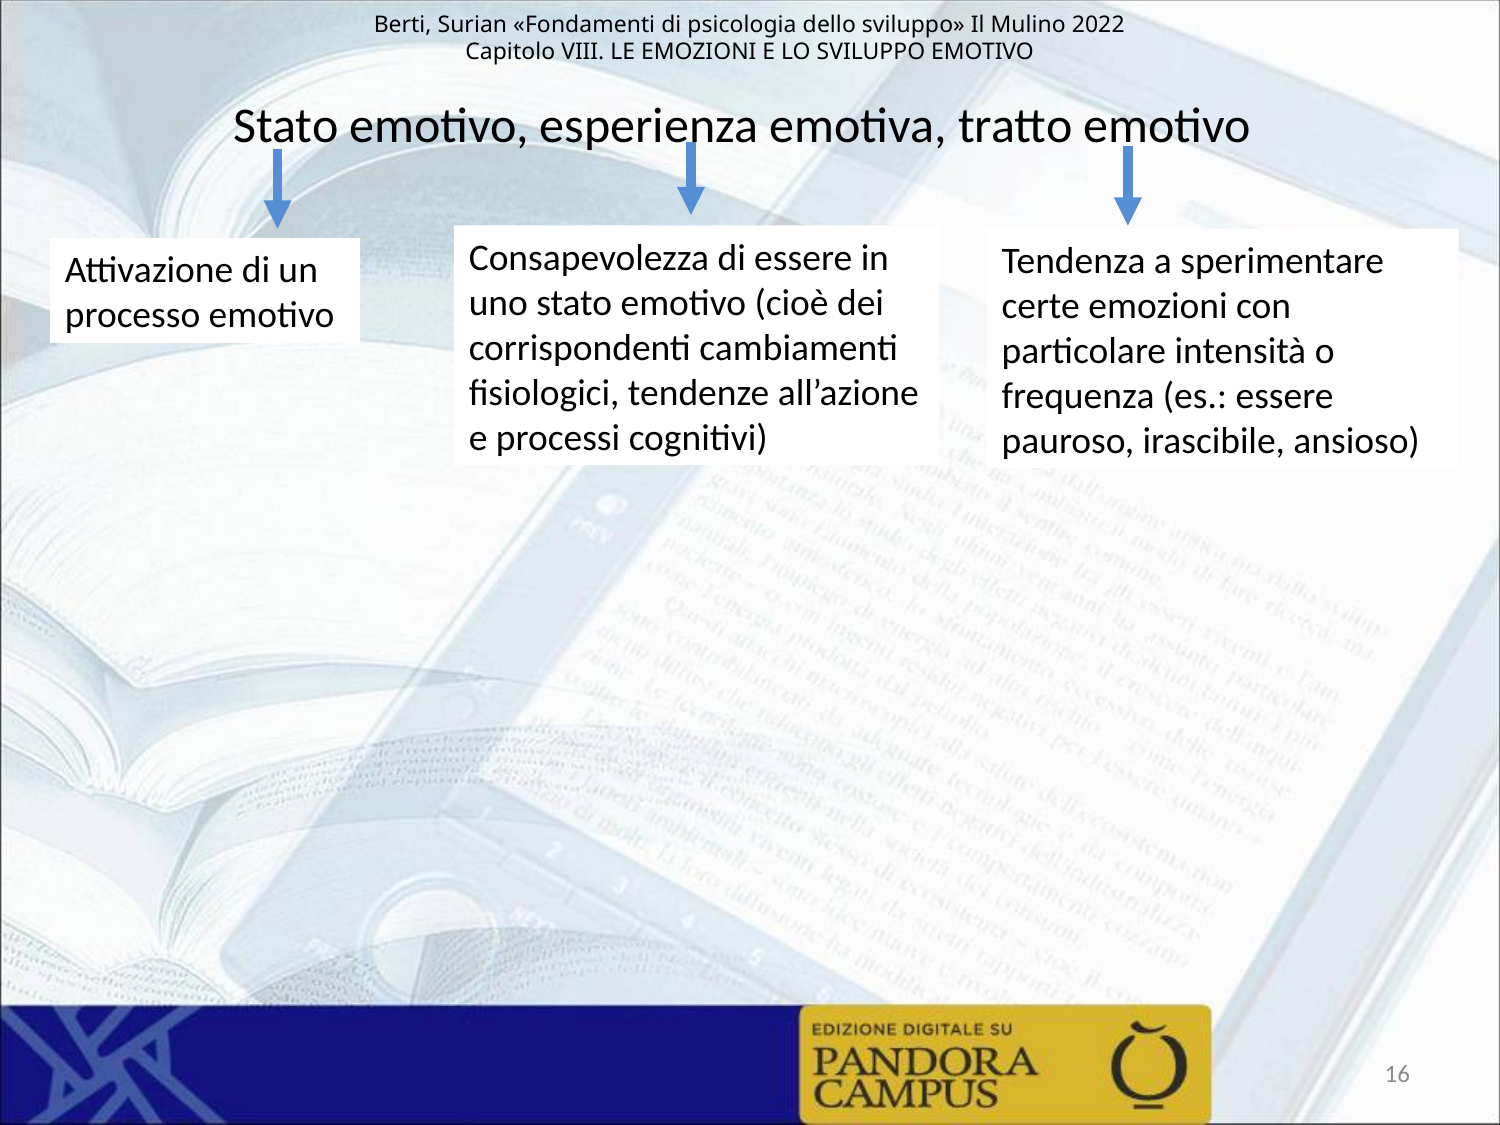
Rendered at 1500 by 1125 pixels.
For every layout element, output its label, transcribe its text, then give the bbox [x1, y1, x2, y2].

text_box Consapevolezza di essere in uno stato emotivo (cioè dei corrispondenti cambiamenti fisiologici, tendenze all’azione e processi cognitivi) [453, 225, 939, 466]
text_box Attivazione di un processo emotivo [49, 238, 361, 343]
picture [0, 0, 1500, 1125]
text_box Tendenza a sperimentare certe emozioni con particolare intensità o frequenza (es.: essere pauroso, irascibile, ansioso) [986, 228, 1459, 469]
text_box Stato emotivo, esperienza emotiva, tratto emotivo [218, 85, 1294, 160]
slide_number 16 [1074, 1042, 1425, 1103]
